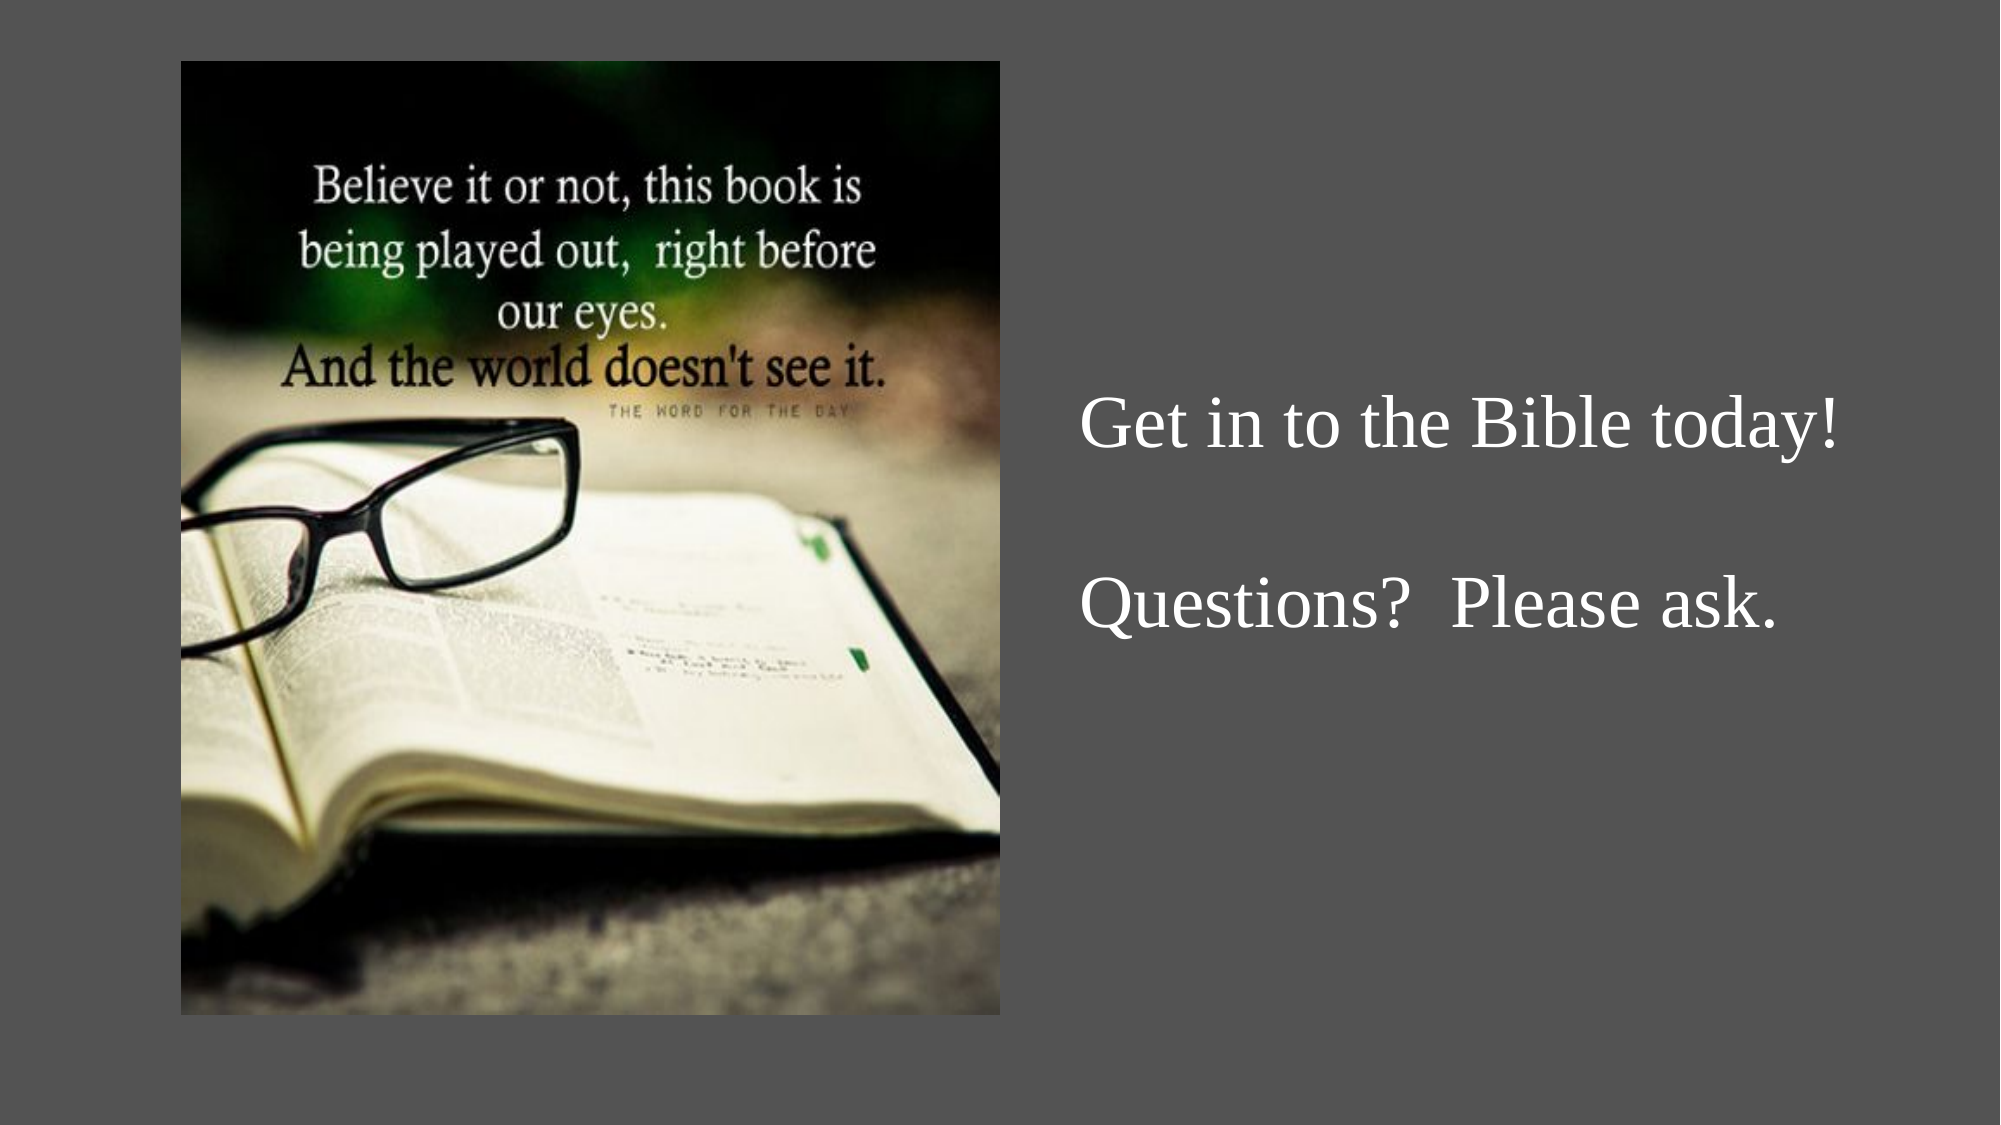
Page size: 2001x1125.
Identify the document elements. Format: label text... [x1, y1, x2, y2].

text_box Get in to the Bible today! Questions? Please ask. [1065, 365, 1945, 651]
picture [181, 61, 1000, 1015]
